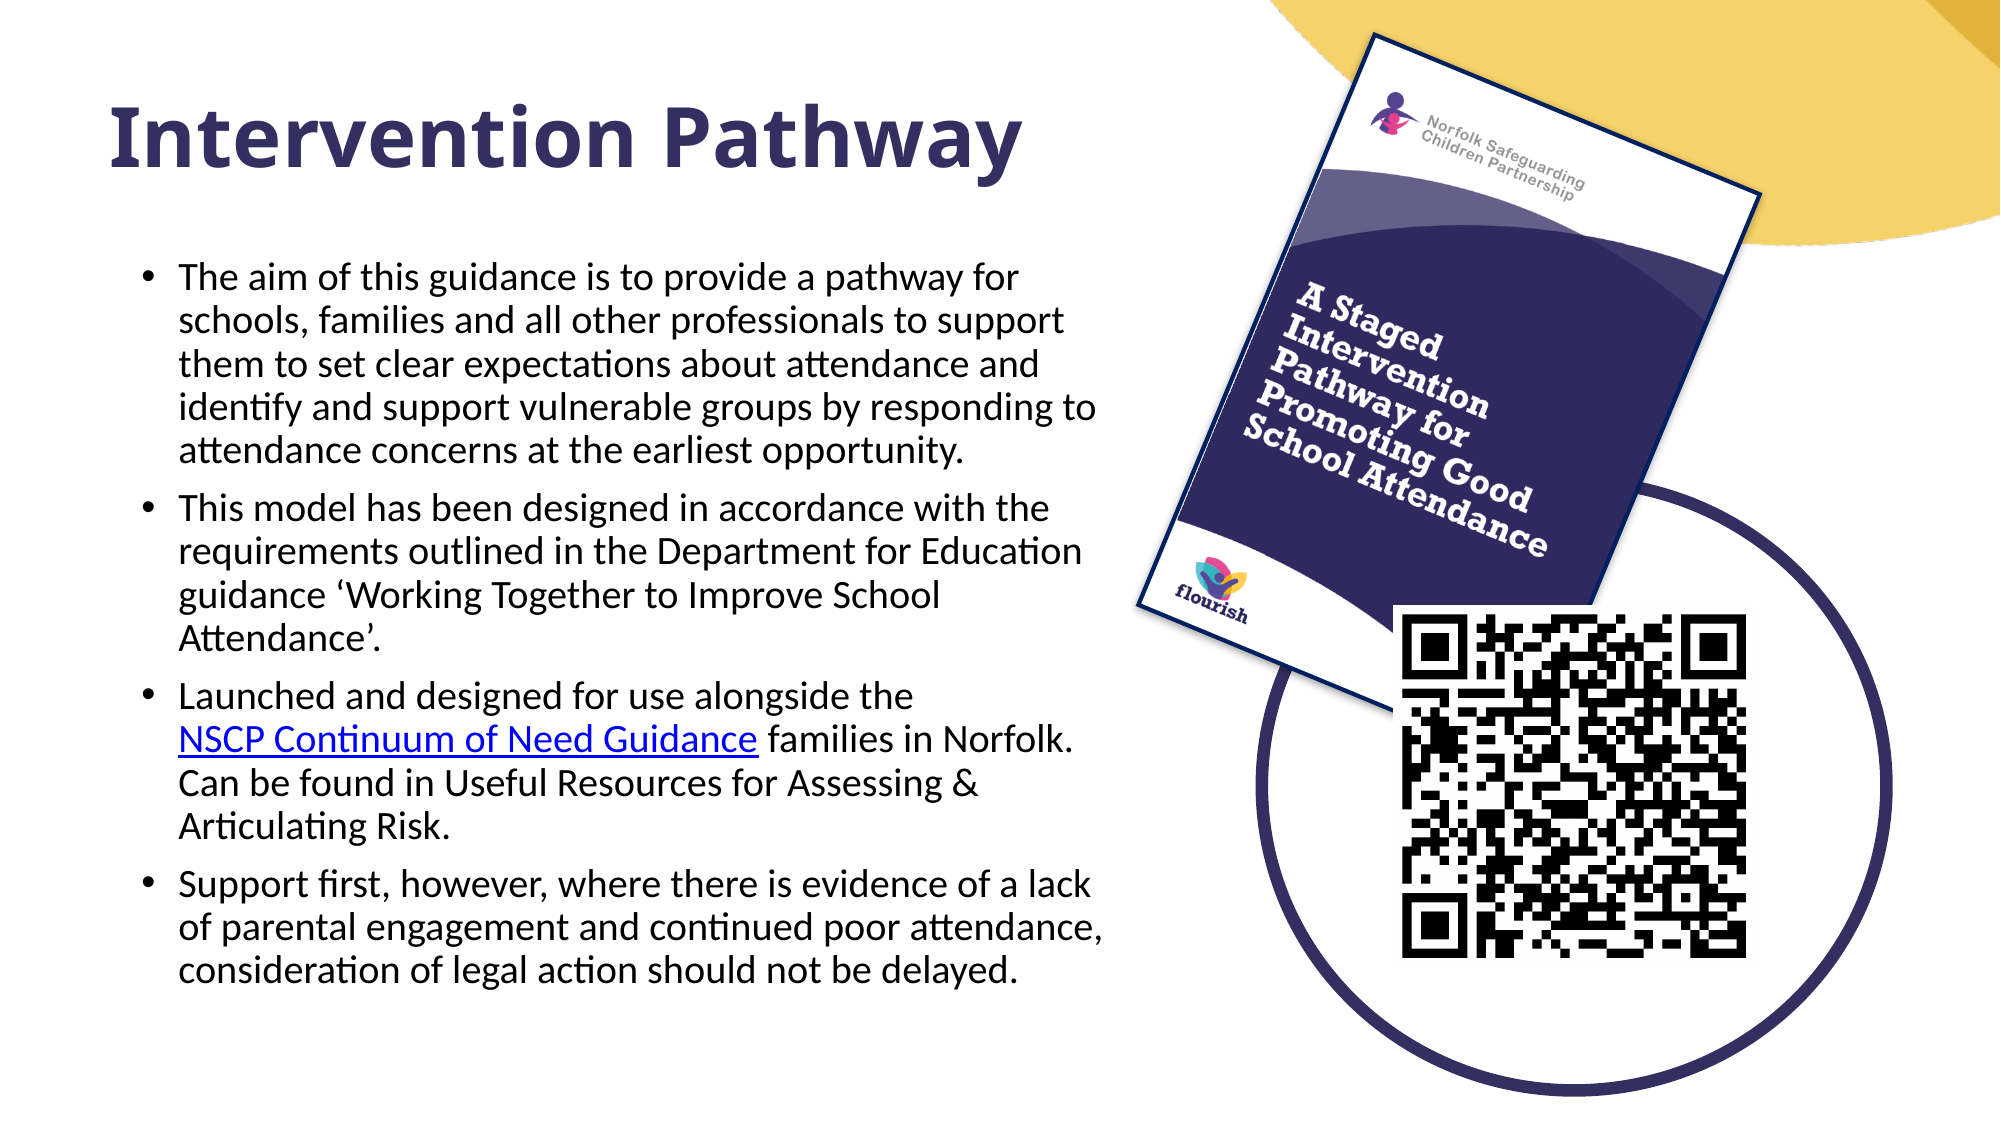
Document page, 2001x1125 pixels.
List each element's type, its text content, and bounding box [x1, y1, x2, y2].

text_box [1259, 489, 1889, 1093]
picture [1143, 0, 2000, 967]
list The aim of this guidance is to provide a pathway for schools, families and all other professionals to support them to set clear expectations about attendance and identify and support vulnerable groups by responding to attendance concerns at the earliest opportunity. This model has been designed in accordance with the requirements outlined in the Department for Education guidance ‘Working Together to Improve School Attendance’. Launched and designed for use alongside the NSCP Continuum of Need Guidance families in Norfolk. Can be found in Useful Resources for Assessing & Articulating Risk. Support first, however, where there is evidence of a lack of parental engagement and continued poor attendance, consideration of legal action should not be delayed. [133, 247, 1133, 1020]
title Intervention Pathway [94, 75, 1077, 280]
